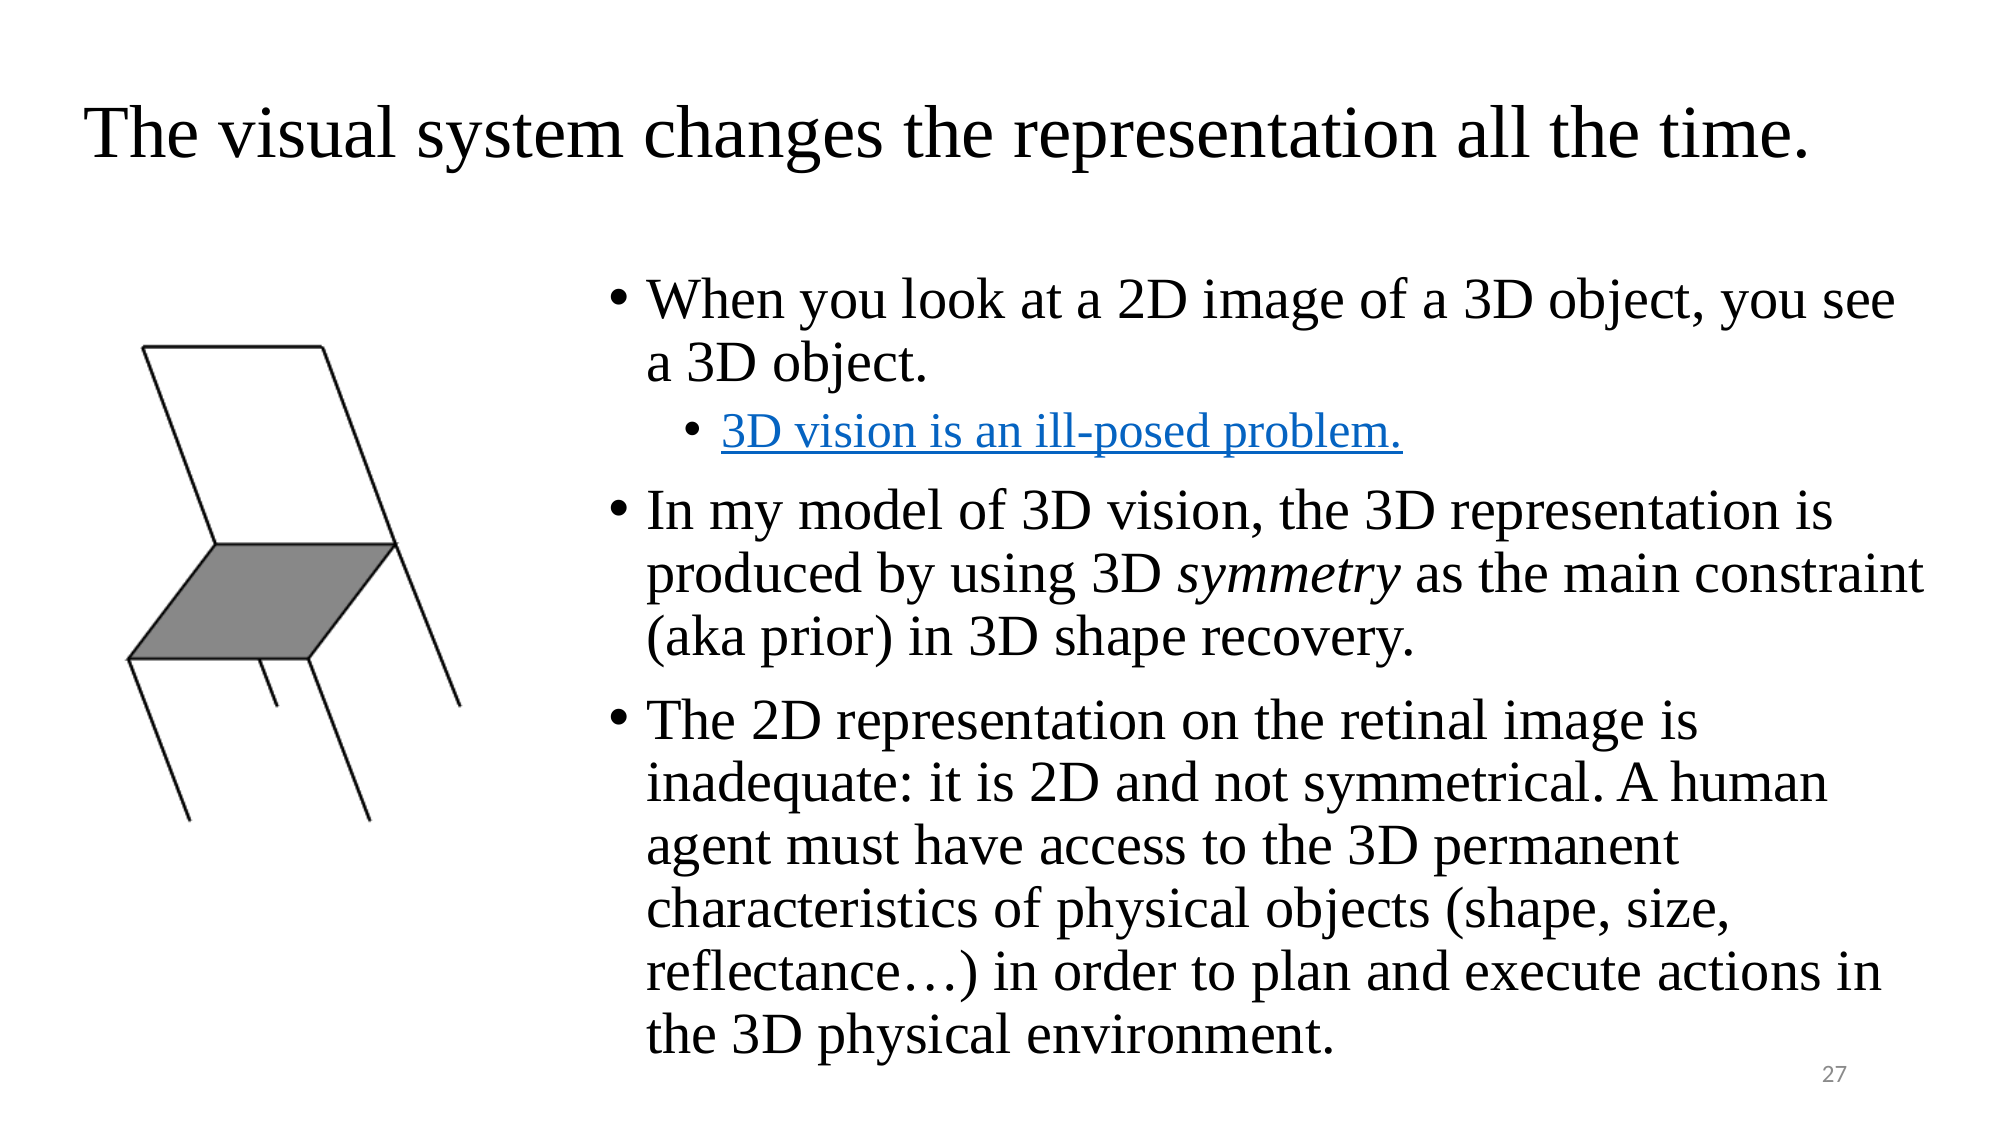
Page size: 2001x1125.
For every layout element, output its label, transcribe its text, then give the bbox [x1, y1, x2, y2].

slide_number 27 [1412, 1042, 1863, 1103]
title The visual system changes the representation all the time. [68, 59, 1863, 207]
picture [81, 314, 498, 864]
list When you look at a 2D image of a 3D object, you see a 3D object. 3D vision is an ill-posed problem. In my model of 3D vision, the 3D representation is produced by using 3D symmetry as the main constraint (aka prior) in 3D shape recovery. The 2D representation on the retinal image is inadequate: it is 2D and not symmetrical. A human agent must have access to the 3D permanent characteristics of physical objects (shape, size, reflectance…) in order to plan and execute actions in the 3D physical environment. [593, 261, 1948, 1103]
